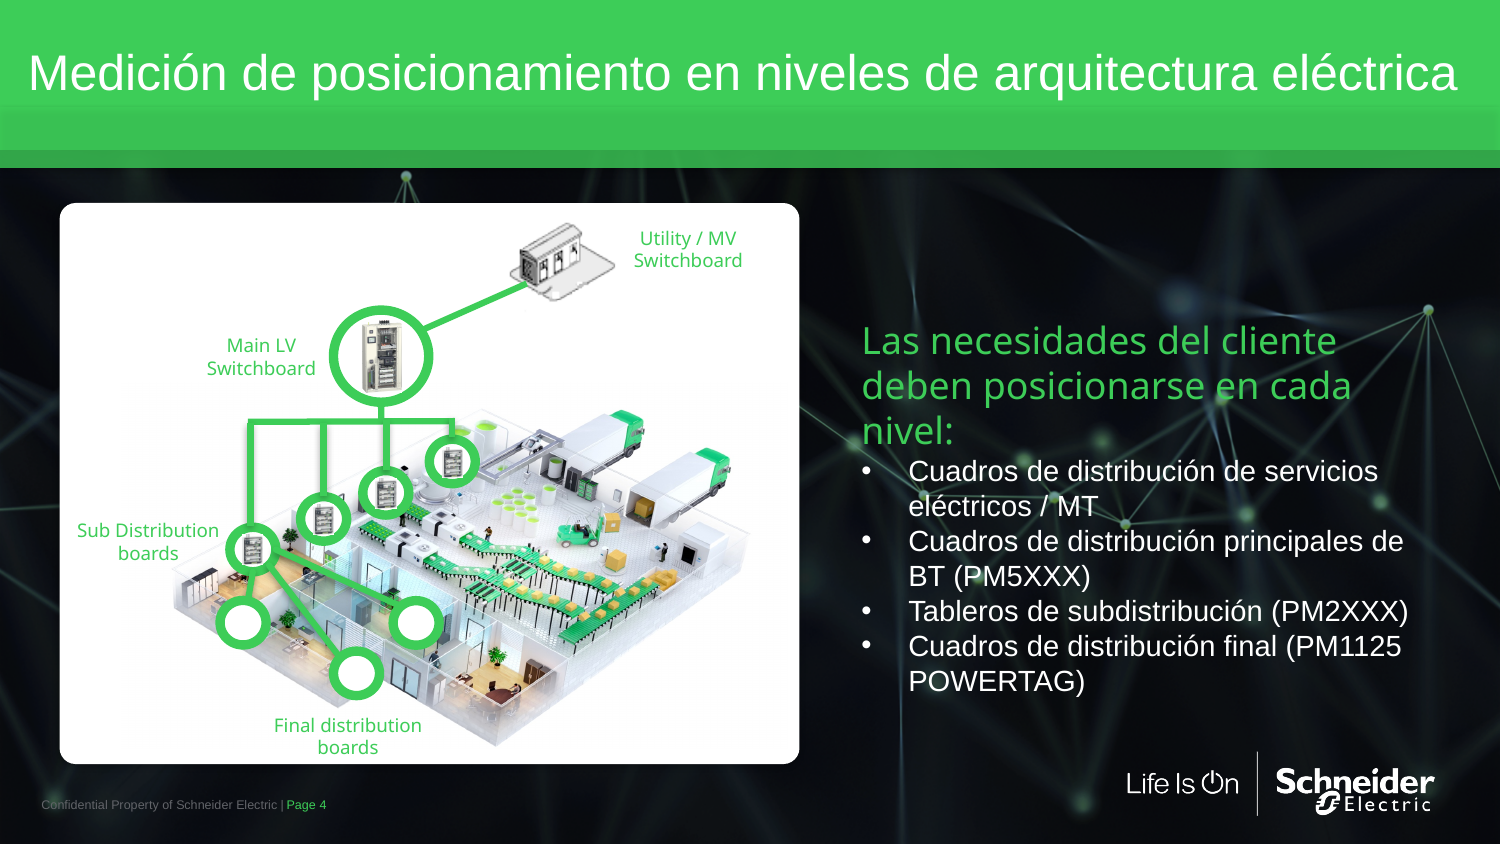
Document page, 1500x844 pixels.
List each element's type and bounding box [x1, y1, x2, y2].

text_box [58, 203, 788, 767]
picture [0, 0, 1500, 844]
